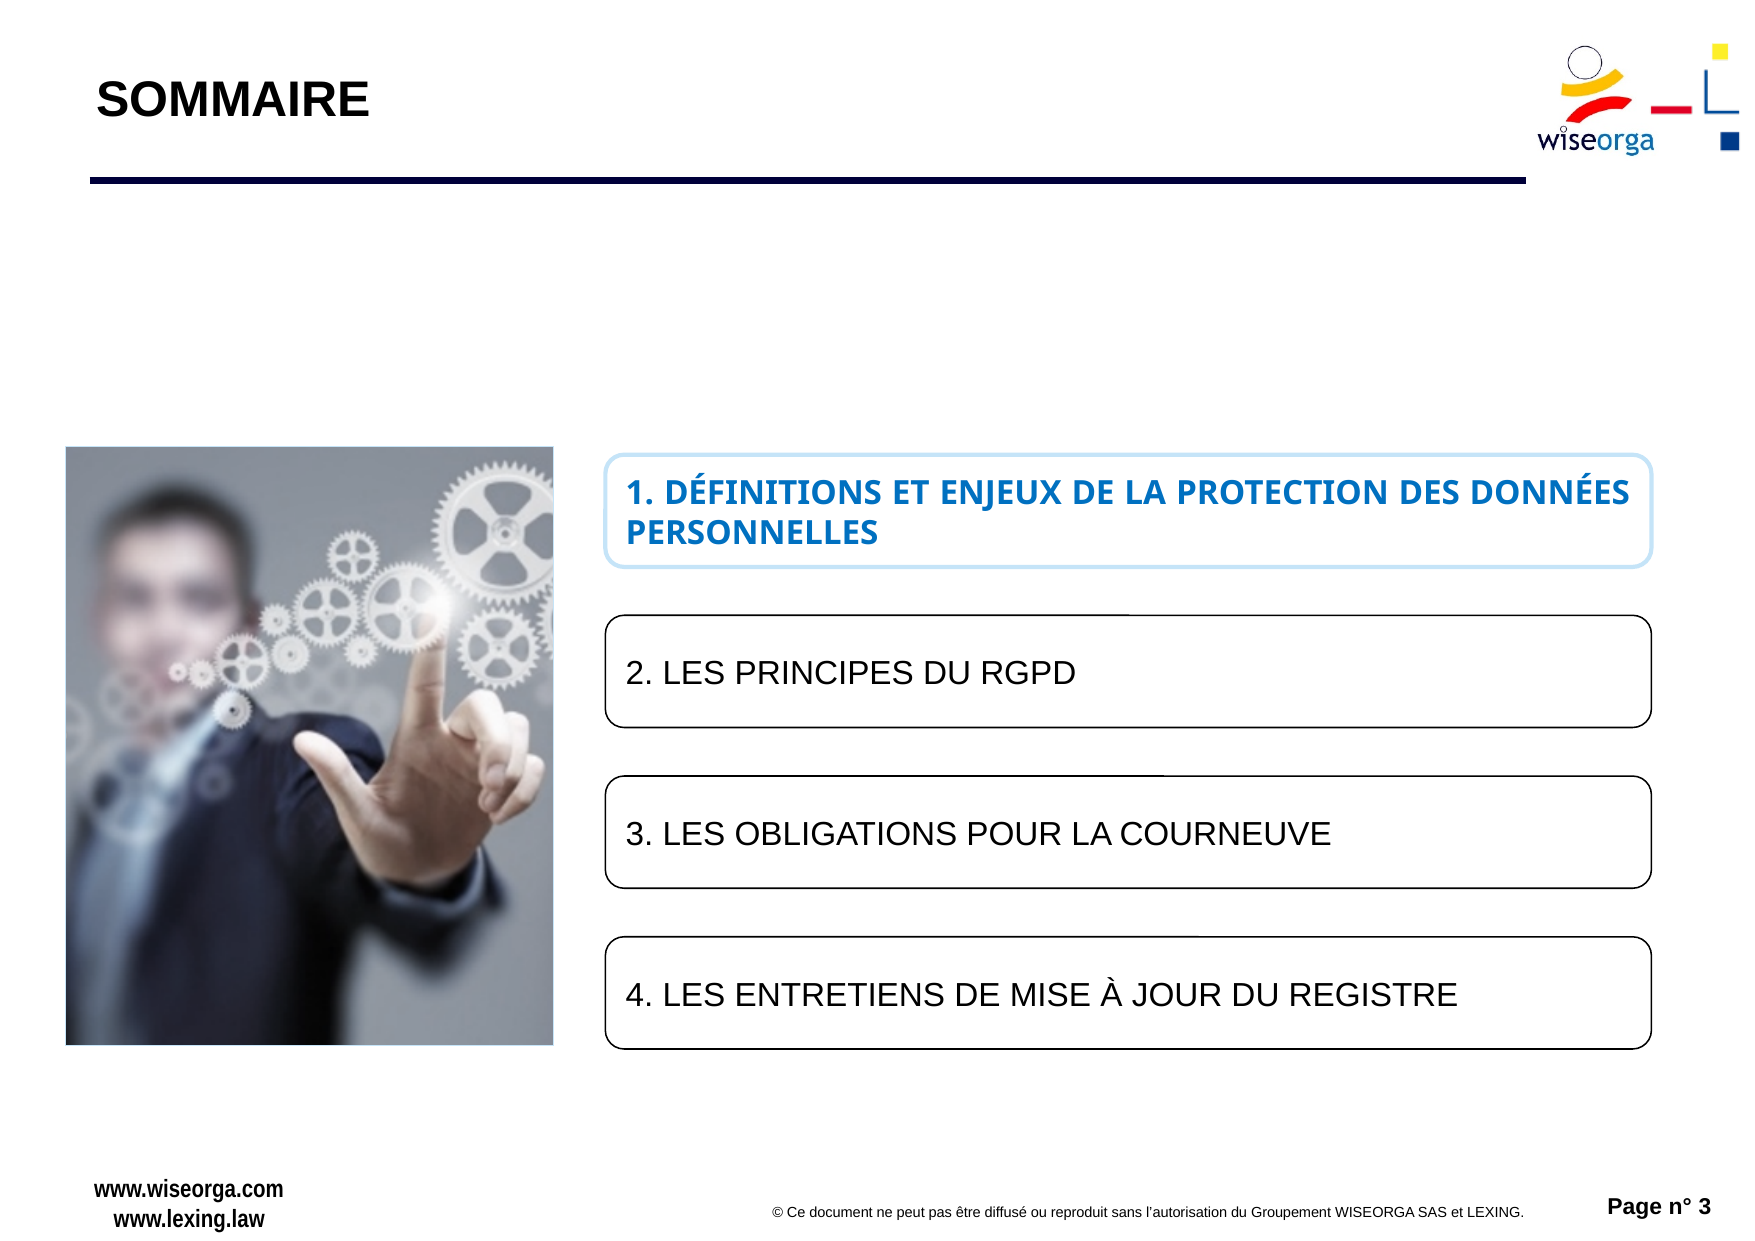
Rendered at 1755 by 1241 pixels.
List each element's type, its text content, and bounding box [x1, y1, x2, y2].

text_box 1. DÉFINITIONS ET ENJEUX DE LA PROTECTION DES DONNÉES PERSONNELLES [603, 452, 1654, 570]
picture [1527, 19, 1755, 177]
text_box 2. LES PRINCIPES DU RGPD [603, 613, 1654, 730]
text_box 4. LES ENTRETIENS DE MISE À JOUR DU REGISTRE [603, 934, 1654, 1052]
text_box 3. LES OBLIGATIONS POUR LA COURNEUVE [603, 773, 1654, 891]
picture [65, 446, 555, 1046]
title SOMMAIRE [87, 25, 1527, 168]
